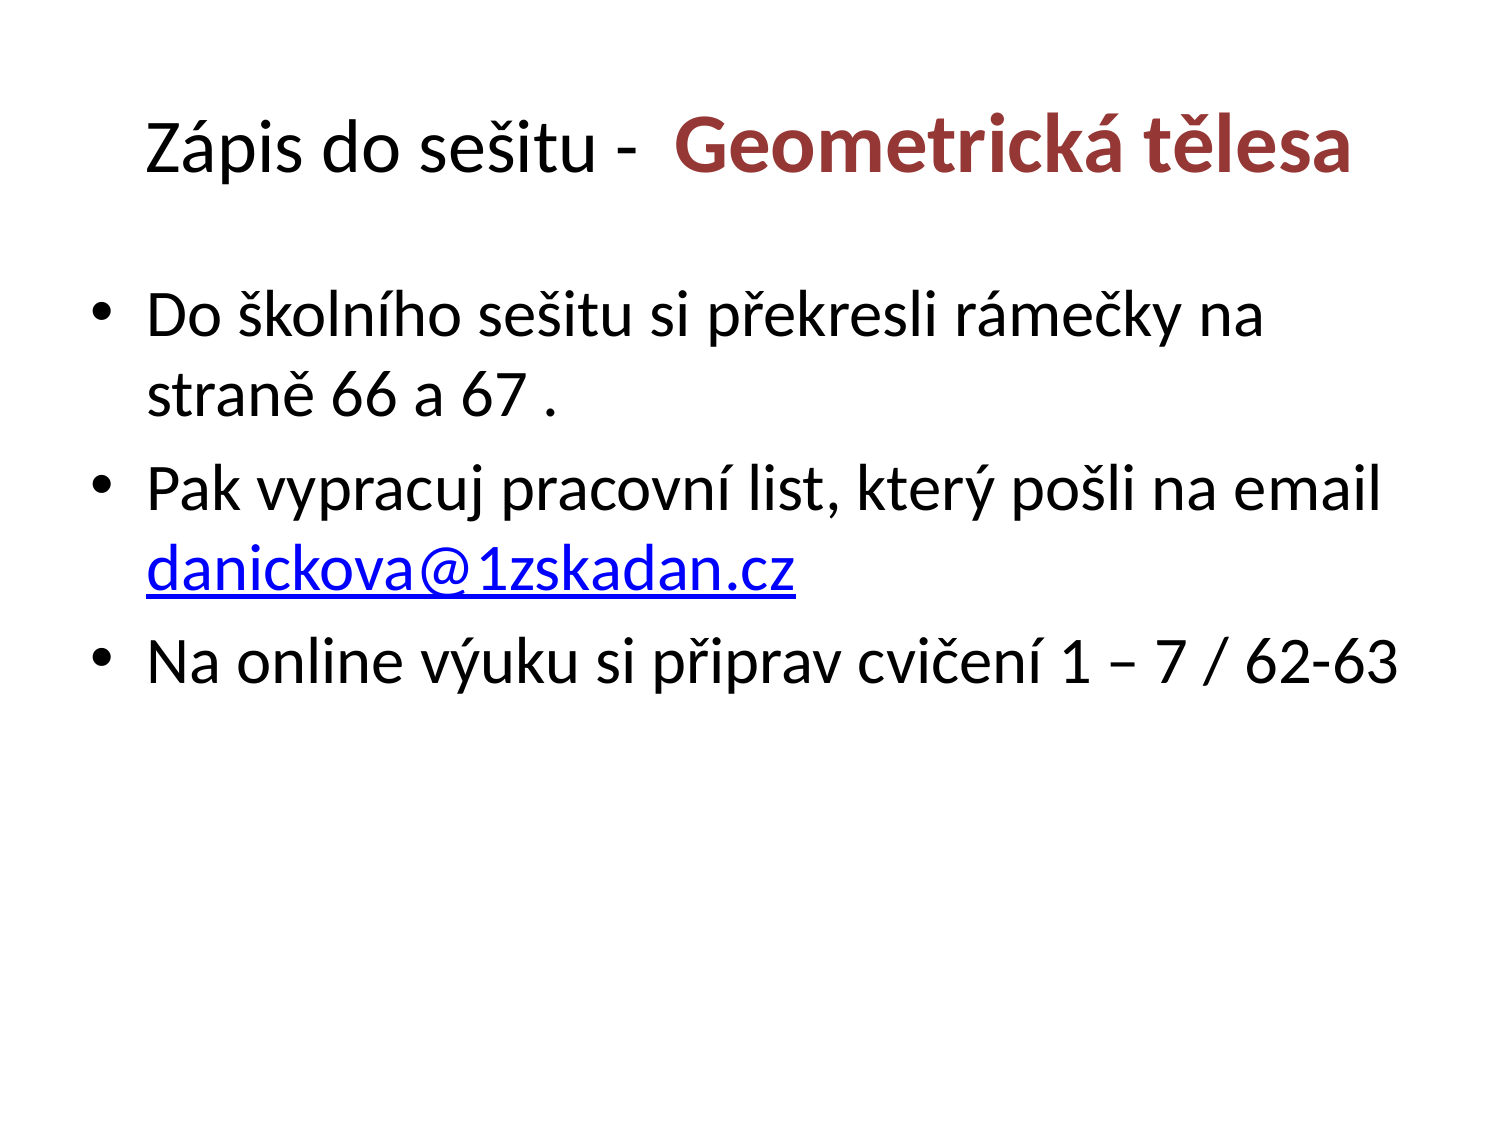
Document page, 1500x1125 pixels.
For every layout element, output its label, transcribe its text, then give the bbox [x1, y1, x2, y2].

title Zápis do sešitu - Geometrická tělesa [75, 45, 1425, 233]
list Do školního sešitu si překresli rámečky na straně 66 a 67 . Pak vypracuj pracovní list, který pošli na email danickova@1zskadan.cz Na online výuku si připrav cvičení 1 – 7 / 62-63 [75, 262, 1425, 1005]
